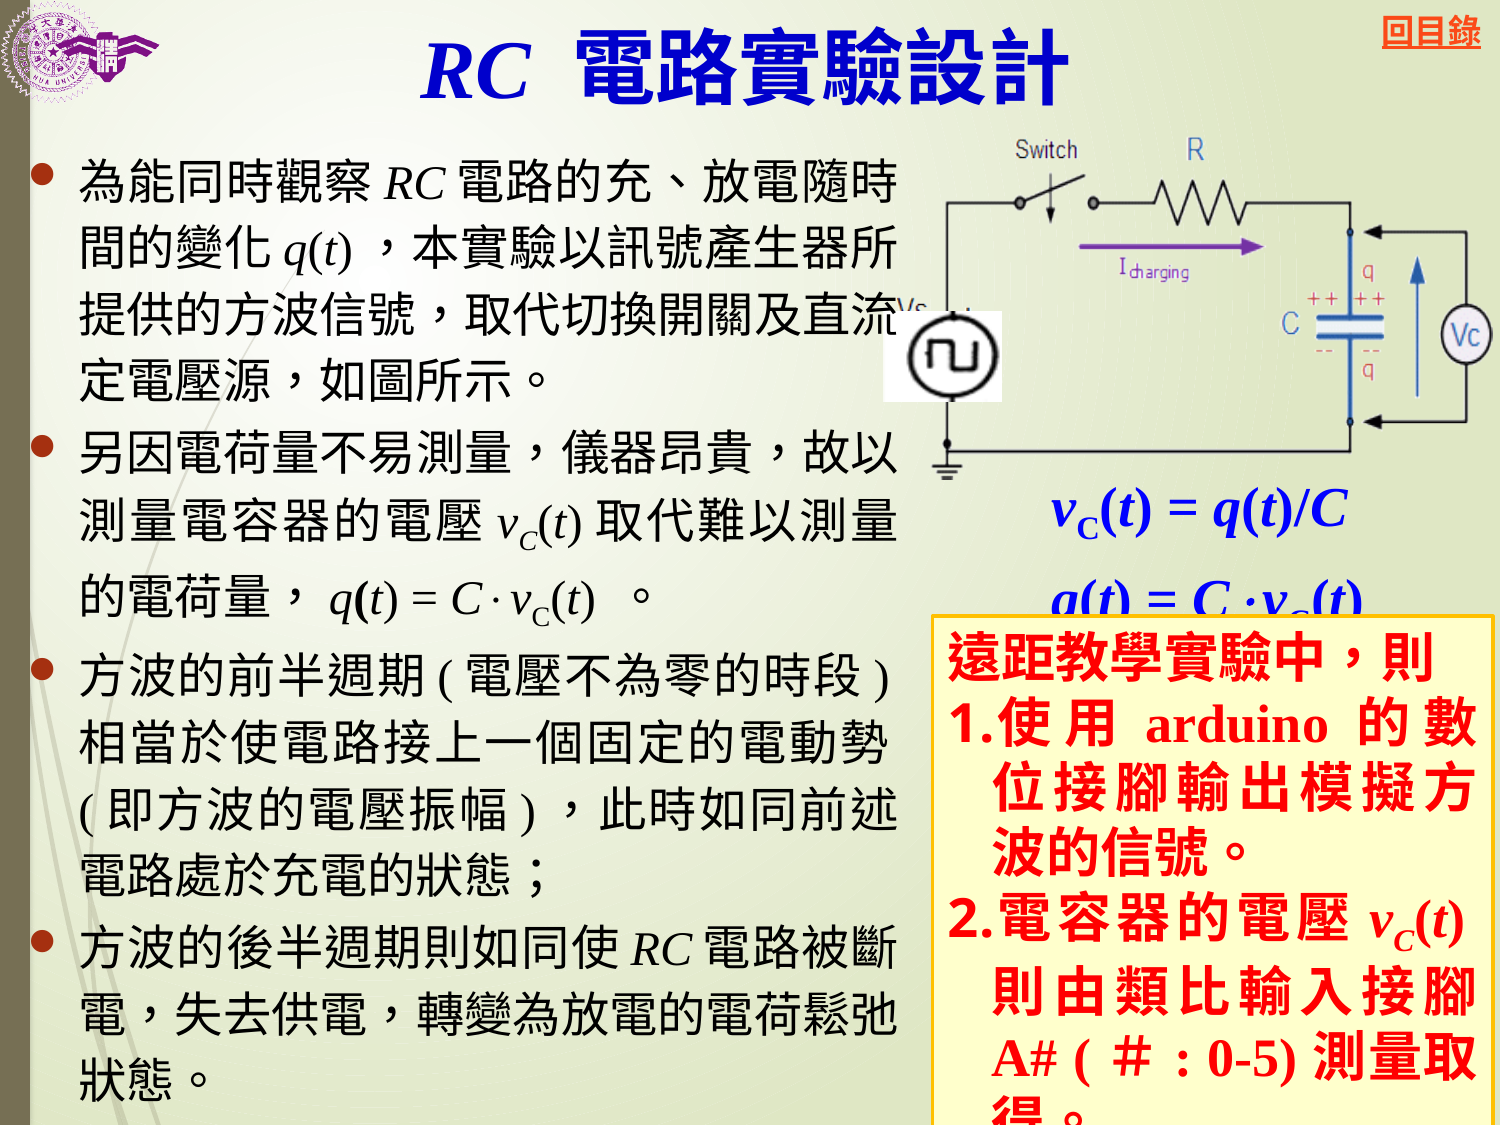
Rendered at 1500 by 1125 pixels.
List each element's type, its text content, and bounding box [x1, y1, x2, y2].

list 為能同時觀察RC電路的充、放電隨時間的變化q(t)，本實驗以訊號產生器所提供的方波信號，取代切換開關及直流定電壓源，如圖所示。 另因電荷量不易測量，儀器昂貴，故以測量電容器的電壓vC(t)取代難以測量的電荷量，q(t) = CvC(t) 。 方波的前半週期(電壓不為零的時段)相當於使電路接上一個固定的電動勢(即方波的電壓振幅)，此時如同前述電路處於充電的狀態； 方波的後半週期則如同使RC電路被斷電，失去供電，轉變為放電的電荷鬆弛狀態。 [12, 134, 915, 1125]
text_box vC(t) = q(t)/C q(t) = CvC(t) [1036, 489, 1397, 616]
text_box 遠距教學實驗中，則 使用arduino的數位接腳輸出模擬方波的信號。 電容器的電壓vC(t)則由類比輸入接腳 A# (＃: 0-5)測量取得。 [932, 616, 1493, 1125]
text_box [883, 128, 1494, 480]
title RC 電路實驗設計 [375, 8, 1117, 134]
picture [0, 0, 166, 104]
